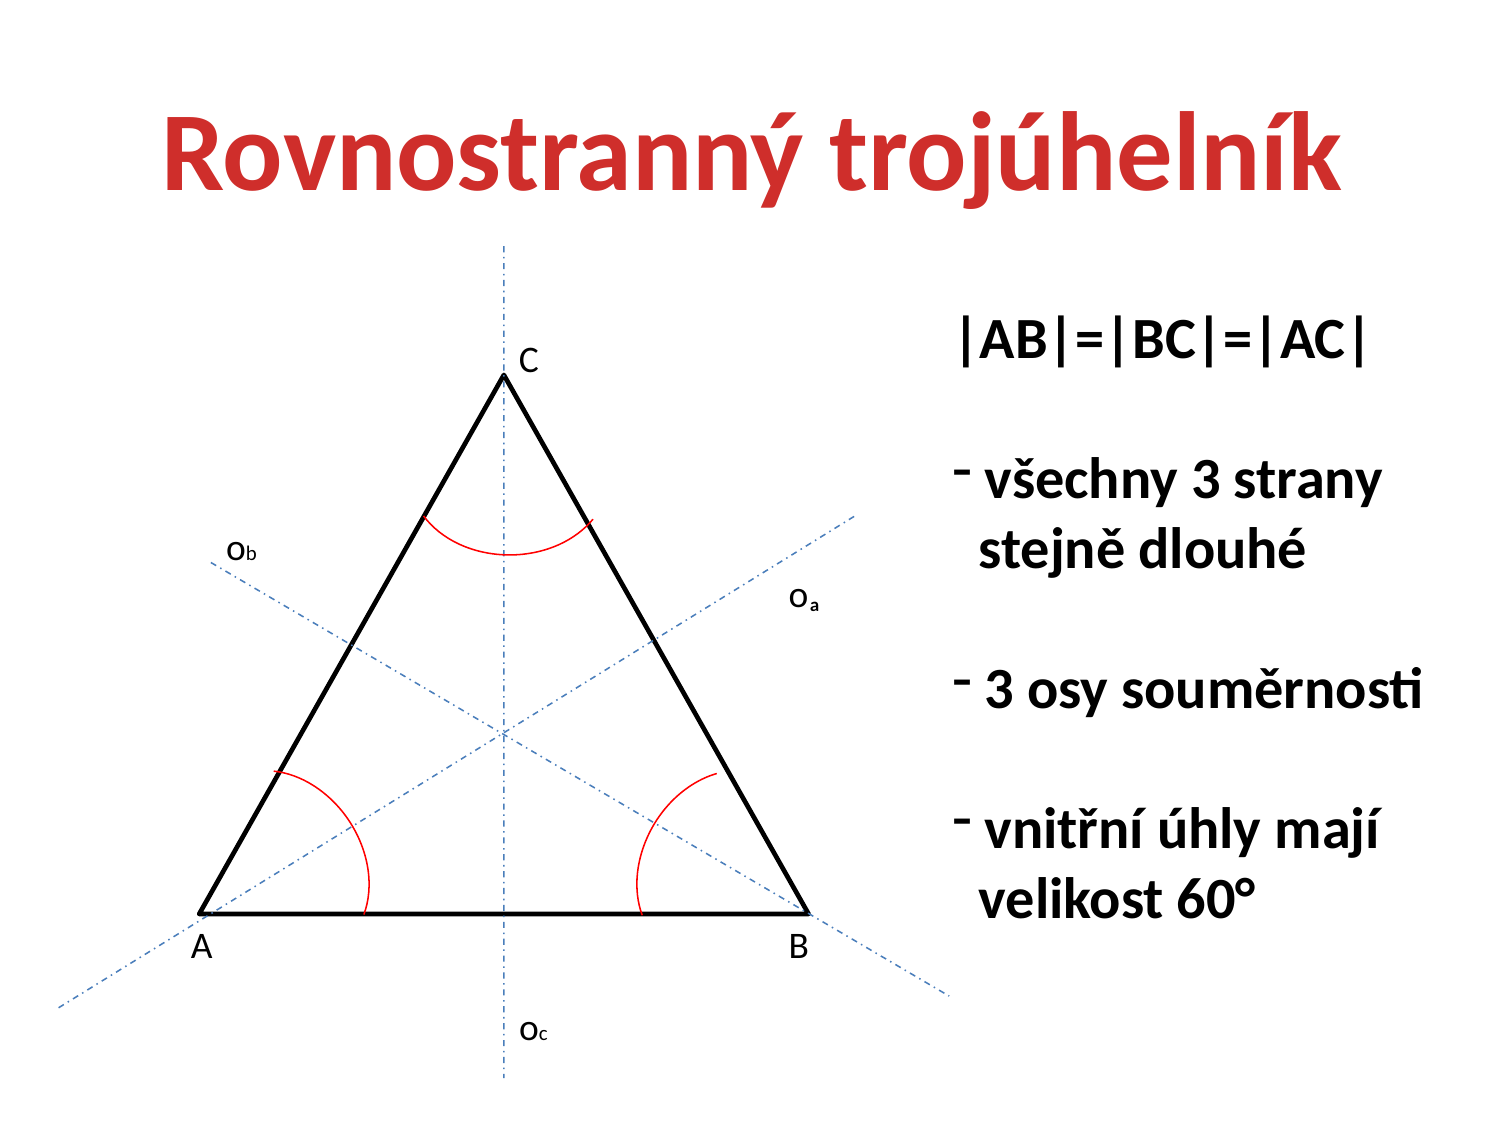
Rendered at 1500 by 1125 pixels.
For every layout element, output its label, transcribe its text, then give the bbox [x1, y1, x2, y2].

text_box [210, 562, 950, 997]
text_box oc [504, 1016, 563, 1056]
text_box [423, 372, 585, 513]
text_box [58, 515, 856, 1008]
text_box C [504, 328, 554, 388]
text_box |AB|=|BC|=|AC| všechny 3 strany stejně dlouhé 3 osy souměrnosti vnitřní úhly mají velikost 60° [937, 292, 1442, 938]
text_box [430, 476, 581, 513]
text_box Rovnostranný trojúhelník [146, 70, 1359, 221]
